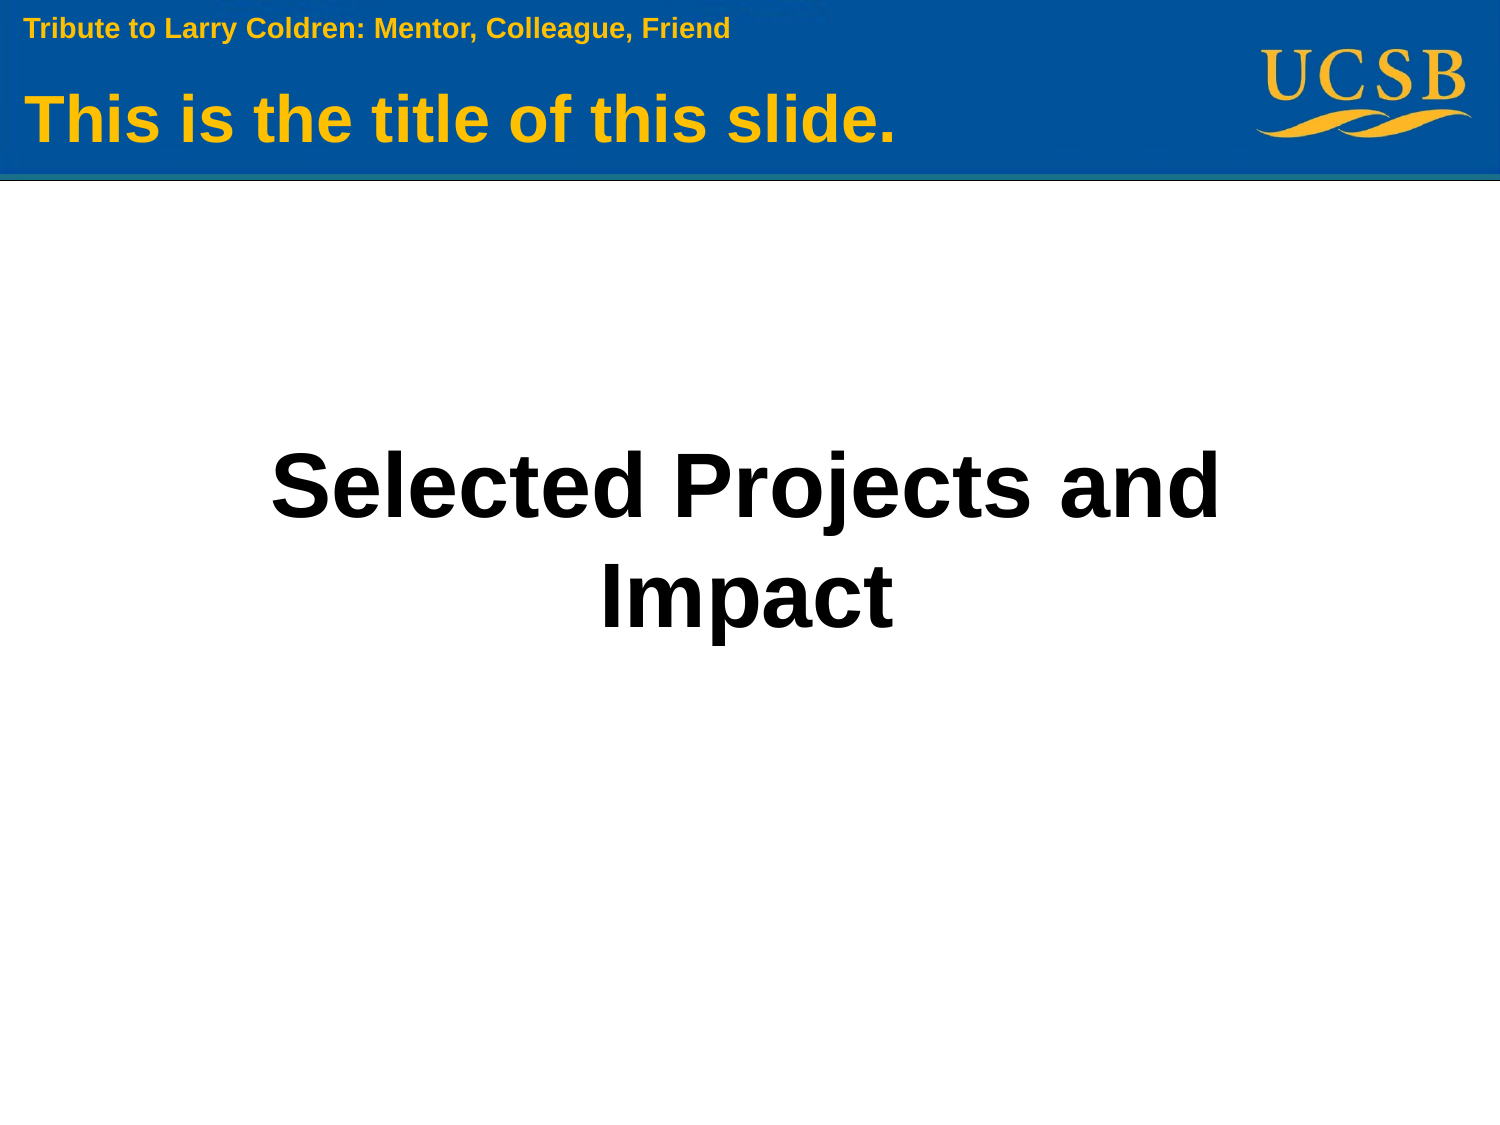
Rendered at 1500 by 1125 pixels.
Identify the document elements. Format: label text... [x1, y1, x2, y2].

footer Tribute to Larry Coldren: Mentor, Colleague, Friend [7, 1, 1251, 59]
list Selected Projects and Impact [109, 407, 1385, 654]
picture [0, 0, 1500, 180]
